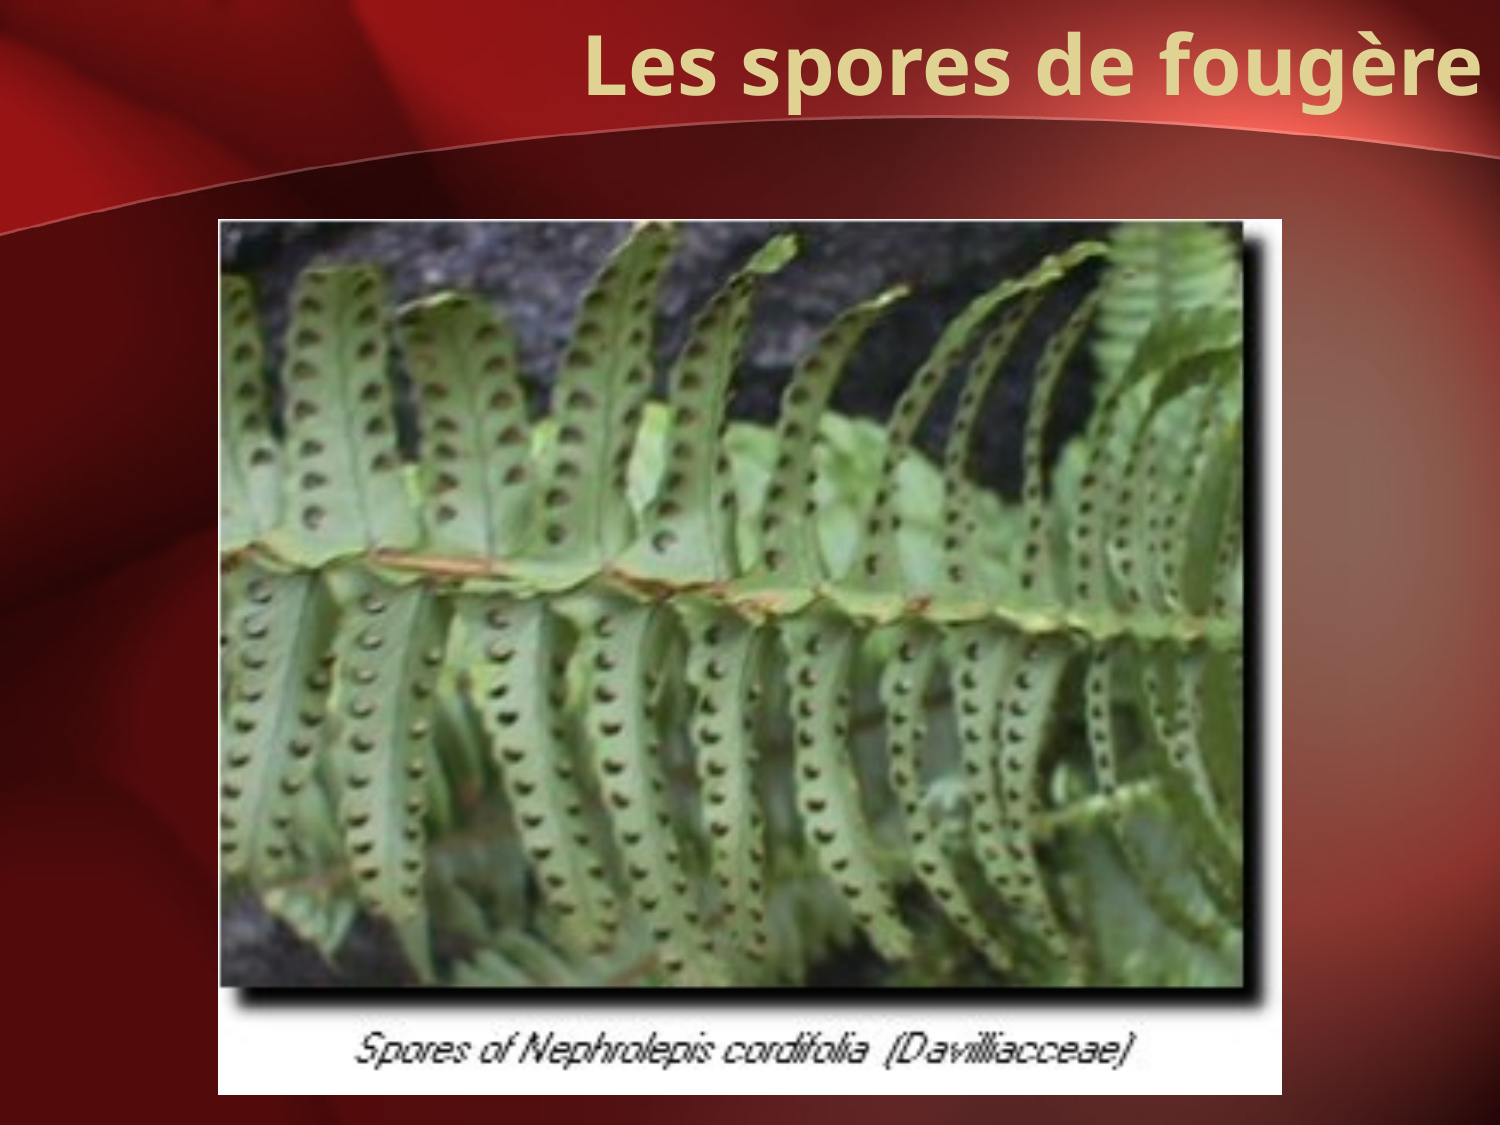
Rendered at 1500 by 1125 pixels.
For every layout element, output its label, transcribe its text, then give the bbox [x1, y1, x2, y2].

picture [0, 125, 1500, 1125]
title Les spores de fougère [0, 0, 1500, 125]
